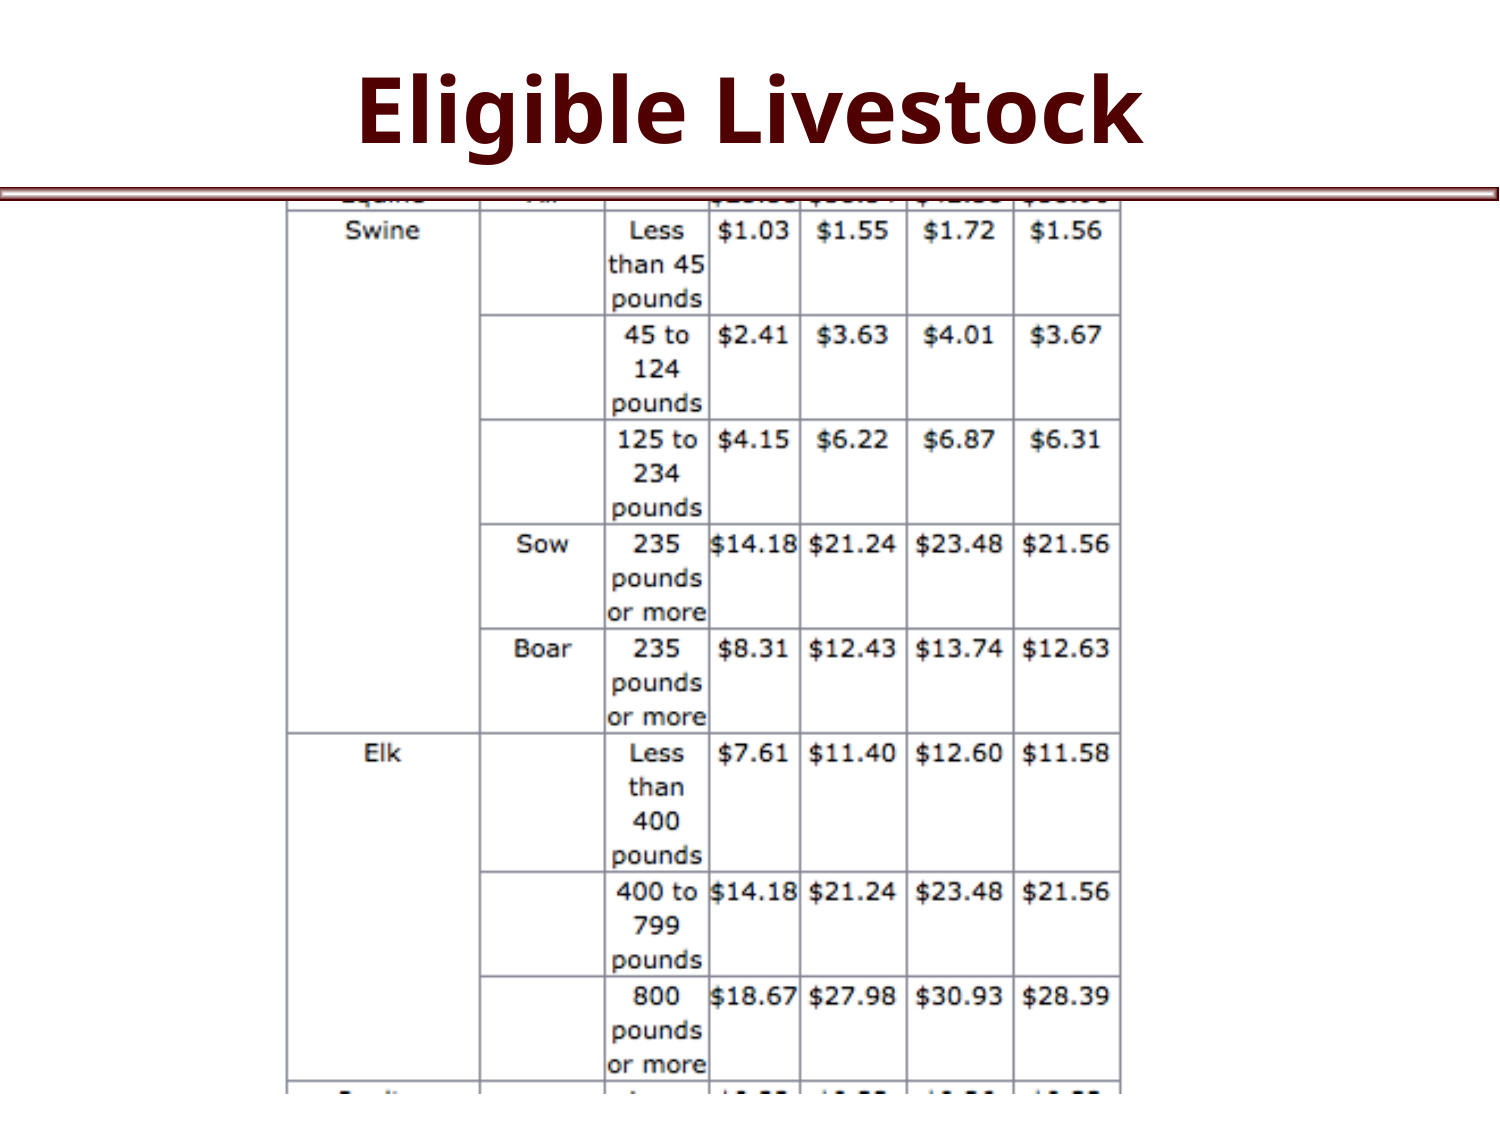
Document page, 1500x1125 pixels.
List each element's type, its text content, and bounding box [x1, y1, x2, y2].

text_box Eligible Livestock [74, 12, 1425, 187]
picture [274, 201, 1138, 1094]
text_box [0, 187, 1498, 200]
